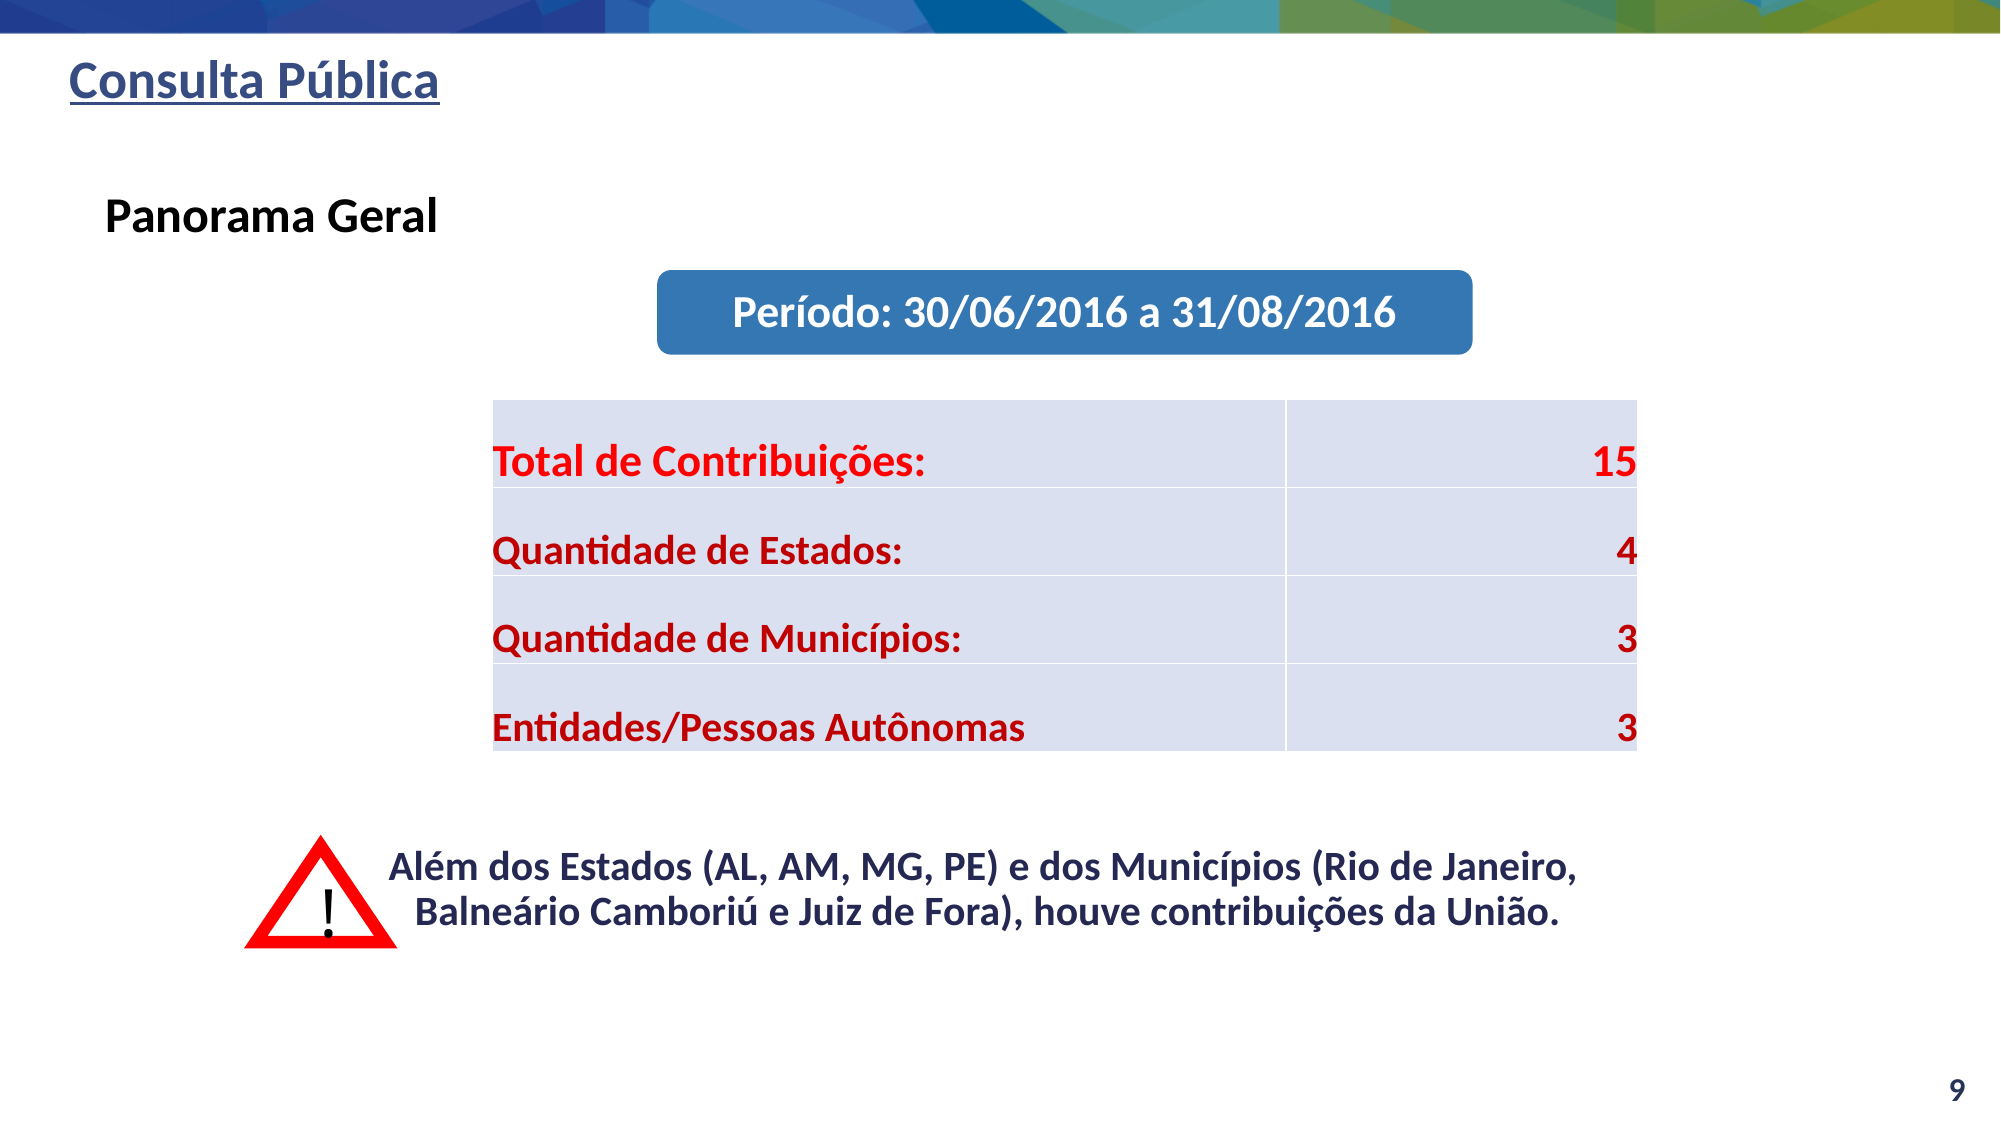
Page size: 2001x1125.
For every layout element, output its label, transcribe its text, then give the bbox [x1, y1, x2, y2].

table_cell 3 [1287, 576, 1637, 663]
text_box Período: 30/06/2016 a 31/08/2016 [656, 268, 1474, 356]
list Panorama Geral Além dos Estados (AL, AM, MG, PE) e dos Municípios (Rio de Janeiro, Balneário Camboriú e Juiz de Fora), houve contribuições da União. [90, 182, 1886, 1083]
table_cell Entidades/Pessoas Autônomas [493, 664, 1285, 751]
picture [0, 0, 2001, 1125]
table_header Total de Contribuições: [493, 400, 1285, 487]
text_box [255, 845, 386, 960]
table_header 15 [1287, 400, 1637, 487]
table_cell 3 [1287, 664, 1637, 751]
slide_number 9 [1530, 1057, 1981, 1118]
title Consulta Pública [54, 0, 1780, 190]
table_cell Quantidade de Municípios: [493, 576, 1285, 663]
table_cell Quantidade de Estados: [493, 488, 1285, 575]
table_cell 4 [1287, 488, 1637, 575]
